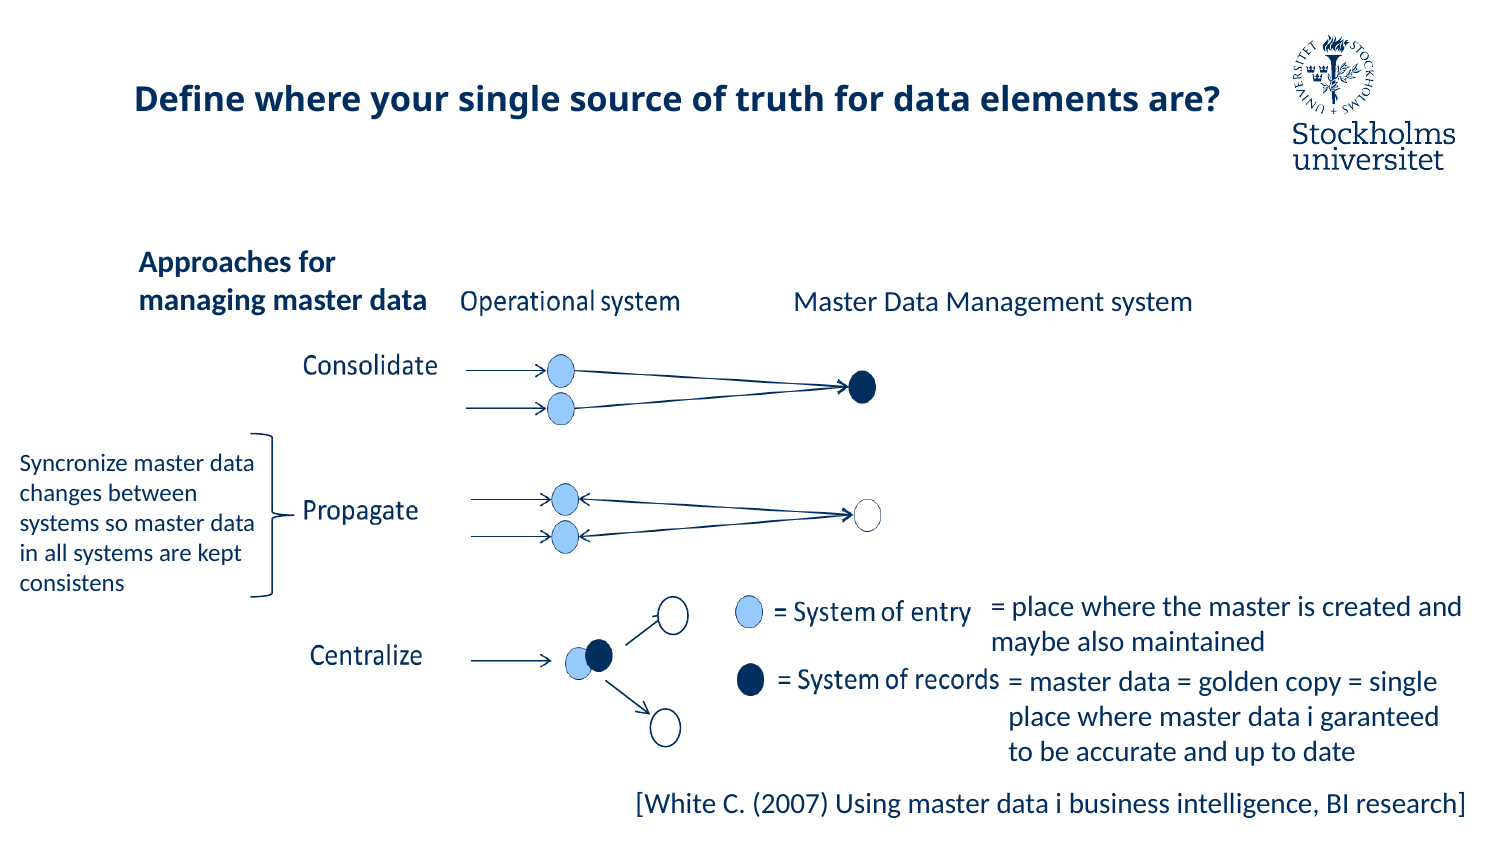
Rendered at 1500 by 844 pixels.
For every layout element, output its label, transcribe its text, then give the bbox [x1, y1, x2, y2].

text_box = place where the master is created and maybe also maintained [1021, 580, 1500, 665]
text_box Approaches for managing master data [123, 234, 478, 324]
picture [283, 271, 1017, 715]
text_box Syncronize master data changes between systems so master data in all systems are kept consistens [4, 439, 278, 604]
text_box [605, 680, 651, 715]
text_box = master data = golden copy = single place where master data i garanteed to be accurate and up to date [993, 665, 1482, 775]
text_box [250, 432, 278, 598]
text_box [648, 724, 683, 749]
picture [1293, 35, 1455, 170]
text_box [625, 613, 668, 646]
text_box [White C. (2007) Using master data i business intelligence, BI research] [605, 776, 1482, 827]
text_box Master Data Management system [1020, 274, 1209, 325]
title Define where your single source of truth for data elements are? [118, 69, 1243, 168]
